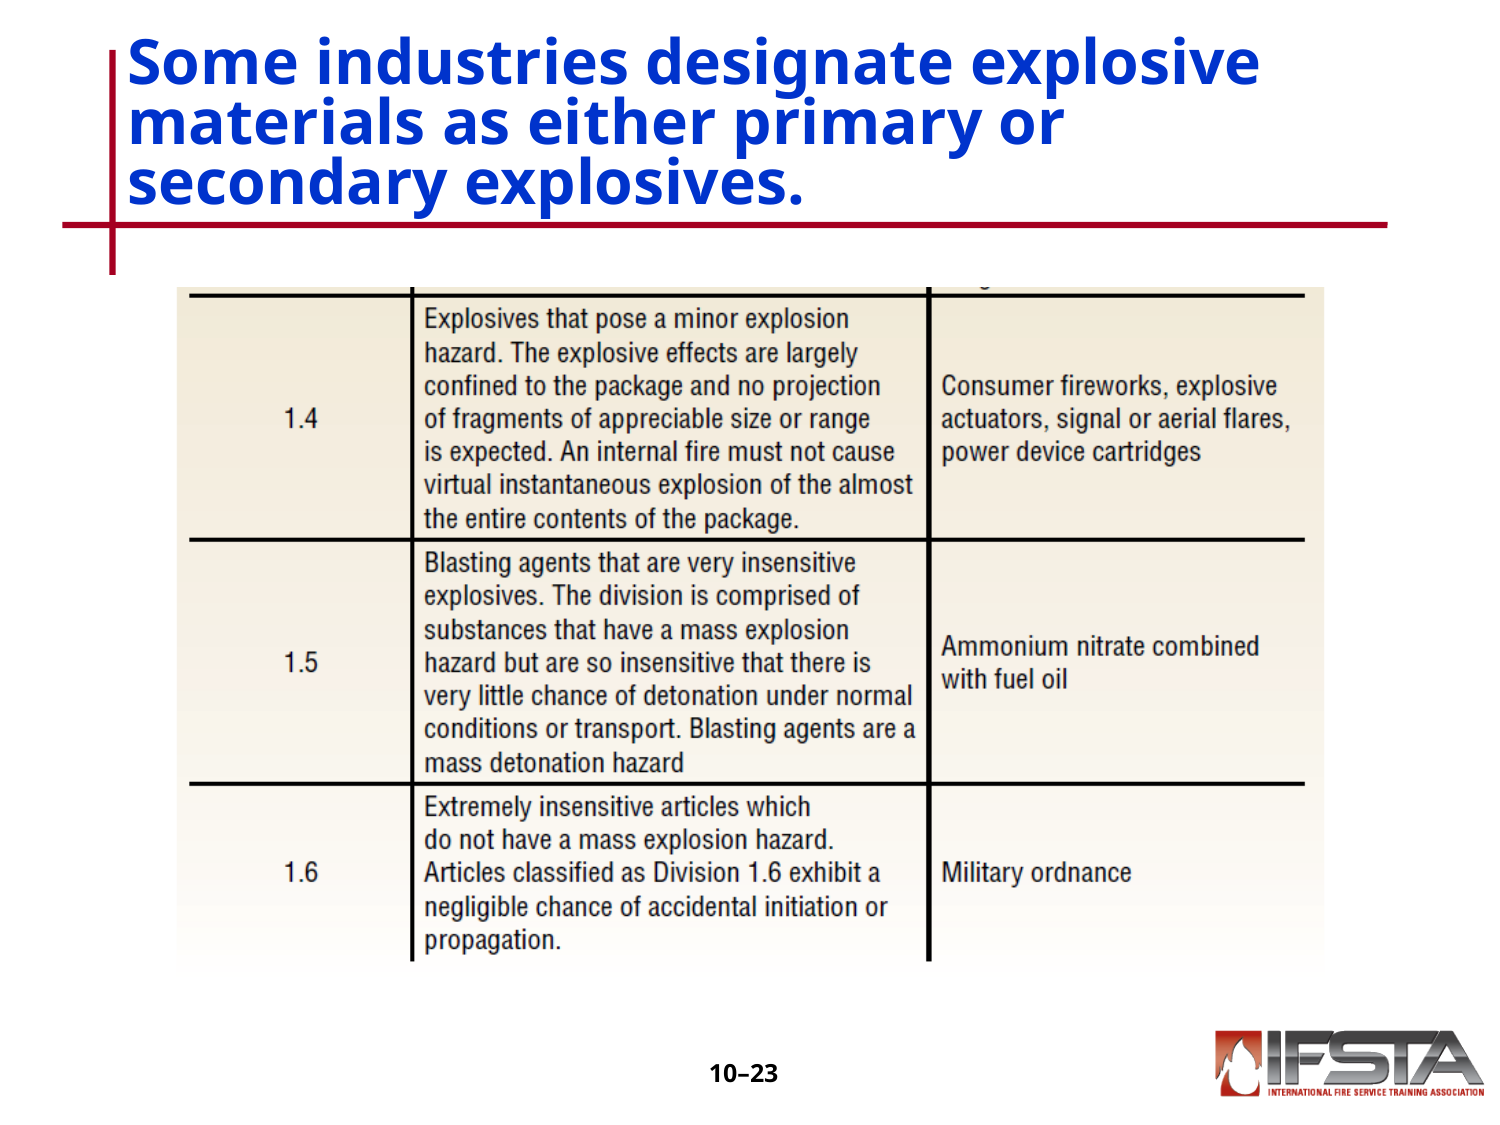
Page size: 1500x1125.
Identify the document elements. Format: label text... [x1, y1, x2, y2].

slide_number 10–22 [587, 1050, 900, 1125]
title Some industries designate explosive materials as either primary or secondary explosives. [112, 28, 1388, 204]
picture [1215, 1030, 1485, 1099]
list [162, 287, 1338, 1001]
